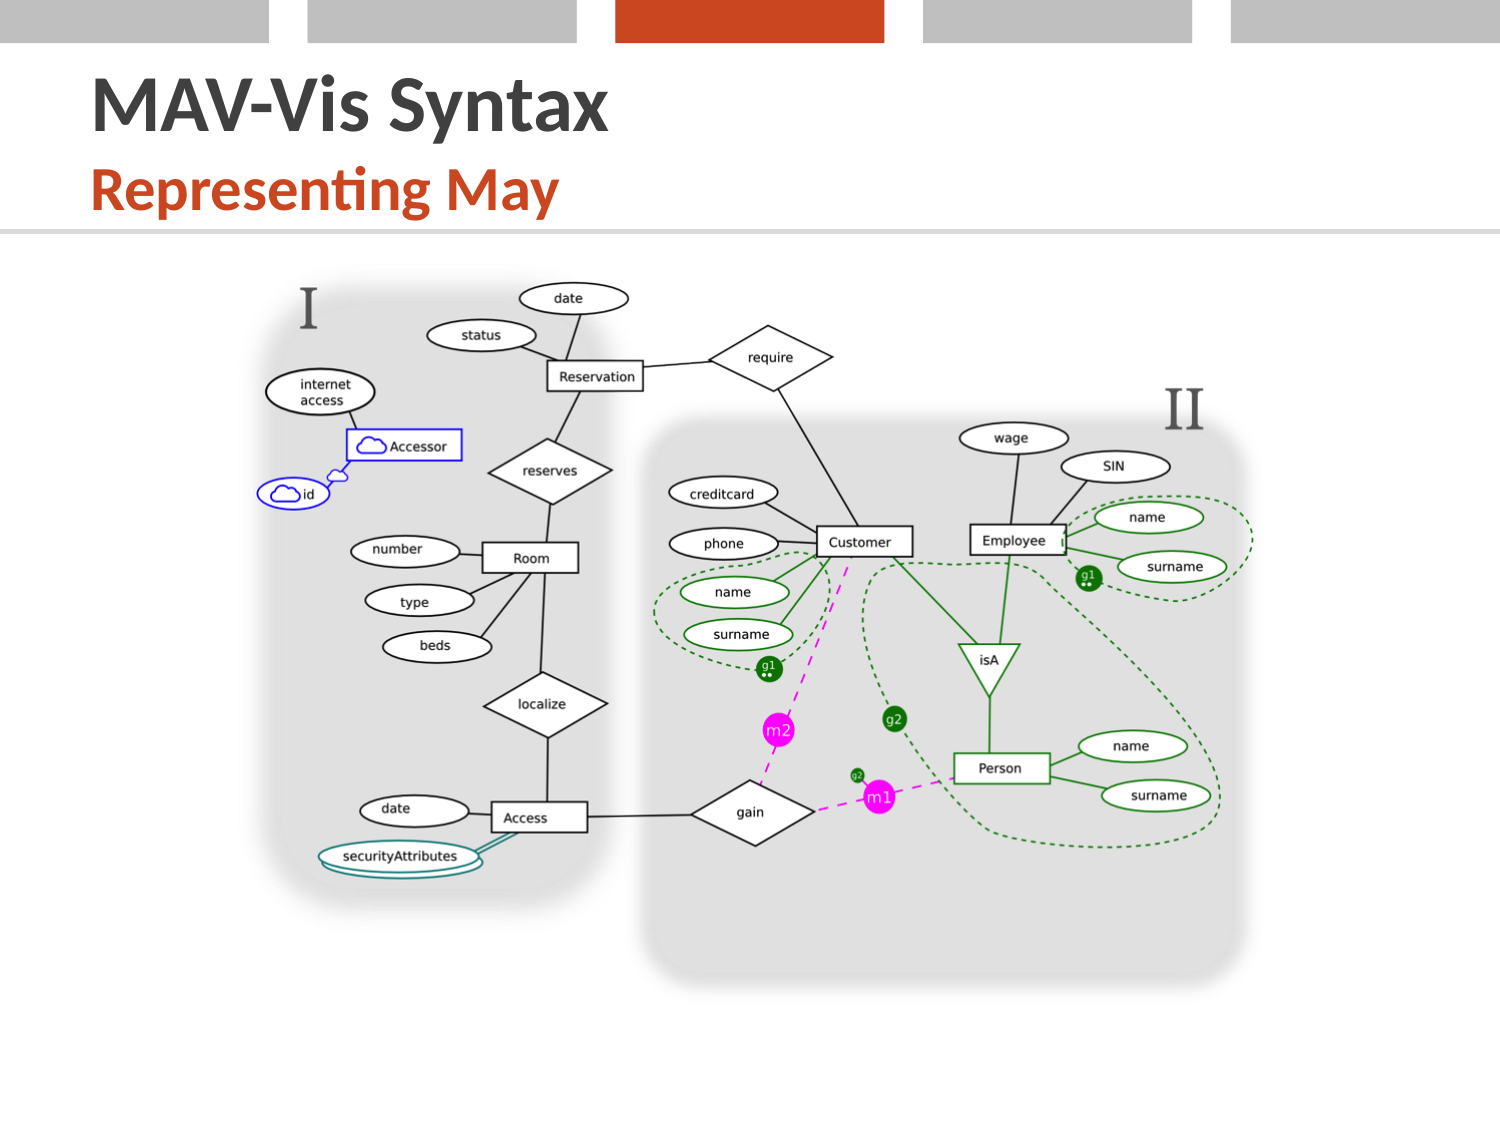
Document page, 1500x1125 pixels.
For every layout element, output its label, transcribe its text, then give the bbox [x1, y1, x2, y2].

title MAV-Vis Syntax Representing May [75, 42, 1425, 231]
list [235, 262, 1265, 1006]
